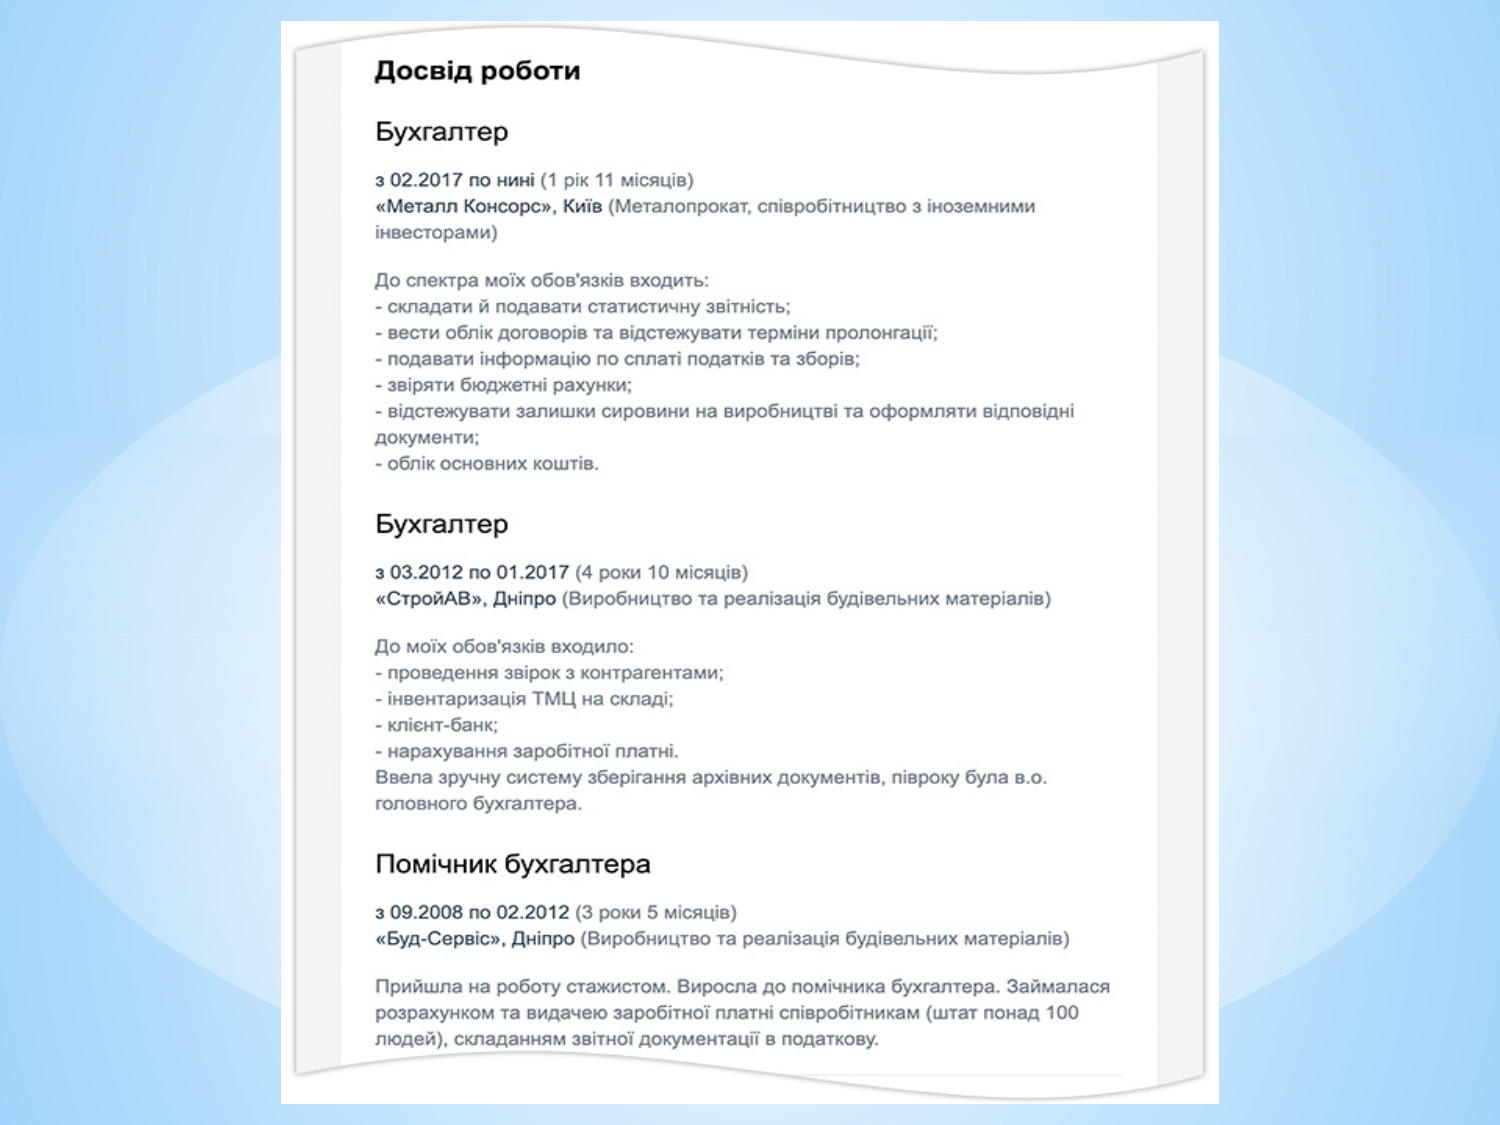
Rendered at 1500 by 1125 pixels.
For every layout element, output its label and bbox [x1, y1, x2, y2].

picture [281, 21, 1219, 1104]
